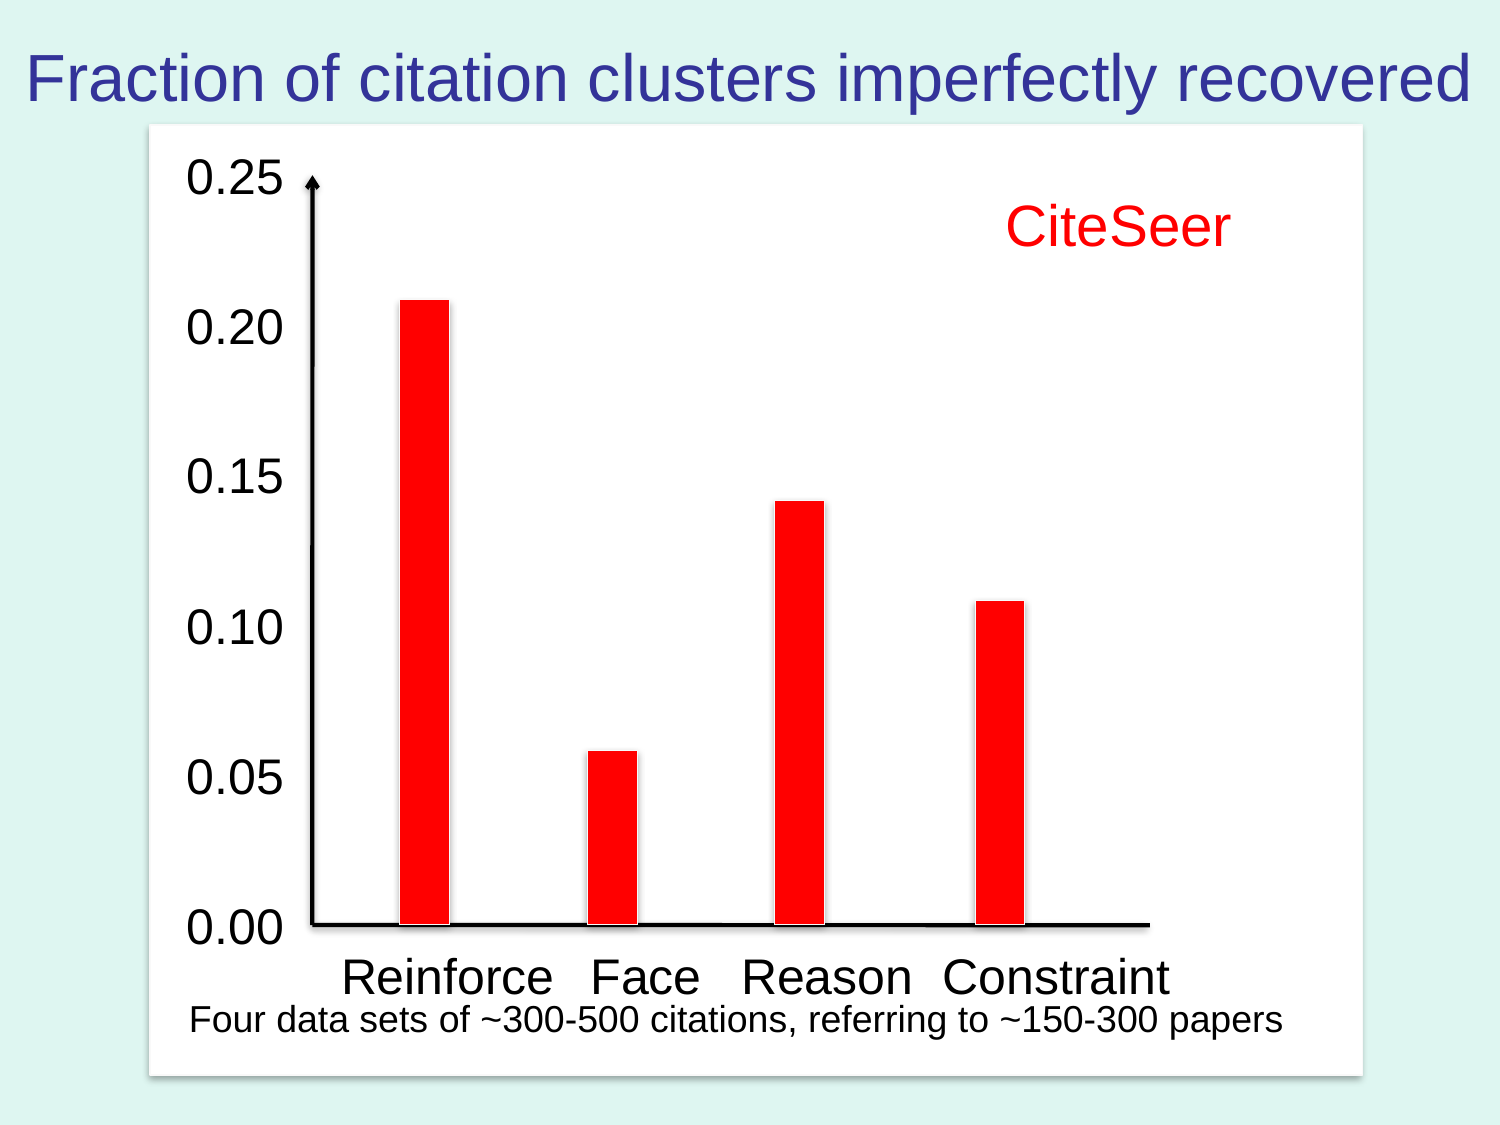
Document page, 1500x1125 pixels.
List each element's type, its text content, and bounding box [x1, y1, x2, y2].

text_box CiteSeer [990, 181, 1248, 266]
text_box 0.05 [172, 737, 300, 813]
text_box [587, 749, 638, 923]
text_box 0.20 [172, 287, 300, 363]
text_box Reason [726, 937, 929, 987]
text_box Reinforce [326, 937, 570, 987]
text_box 0.10 [172, 587, 300, 663]
text_box 0.00 [172, 887, 300, 963]
text_box [774, 499, 826, 923]
text_box 0.25 [172, 137, 300, 213]
text_box [149, 151, 1363, 1076]
text_box Face [575, 937, 717, 987]
text_box Four data sets of ~300-500 citations, referring to ~150-300 papers [174, 987, 1299, 1048]
text_box [399, 560, 451, 923]
text_box 0.15 [172, 436, 300, 512]
text_box [399, 299, 451, 548]
text_box Constraint [929, 937, 1186, 987]
text_box [974, 599, 1026, 923]
title Fraction of citation clusters imperfectly recovered [0, 0, 1500, 151]
